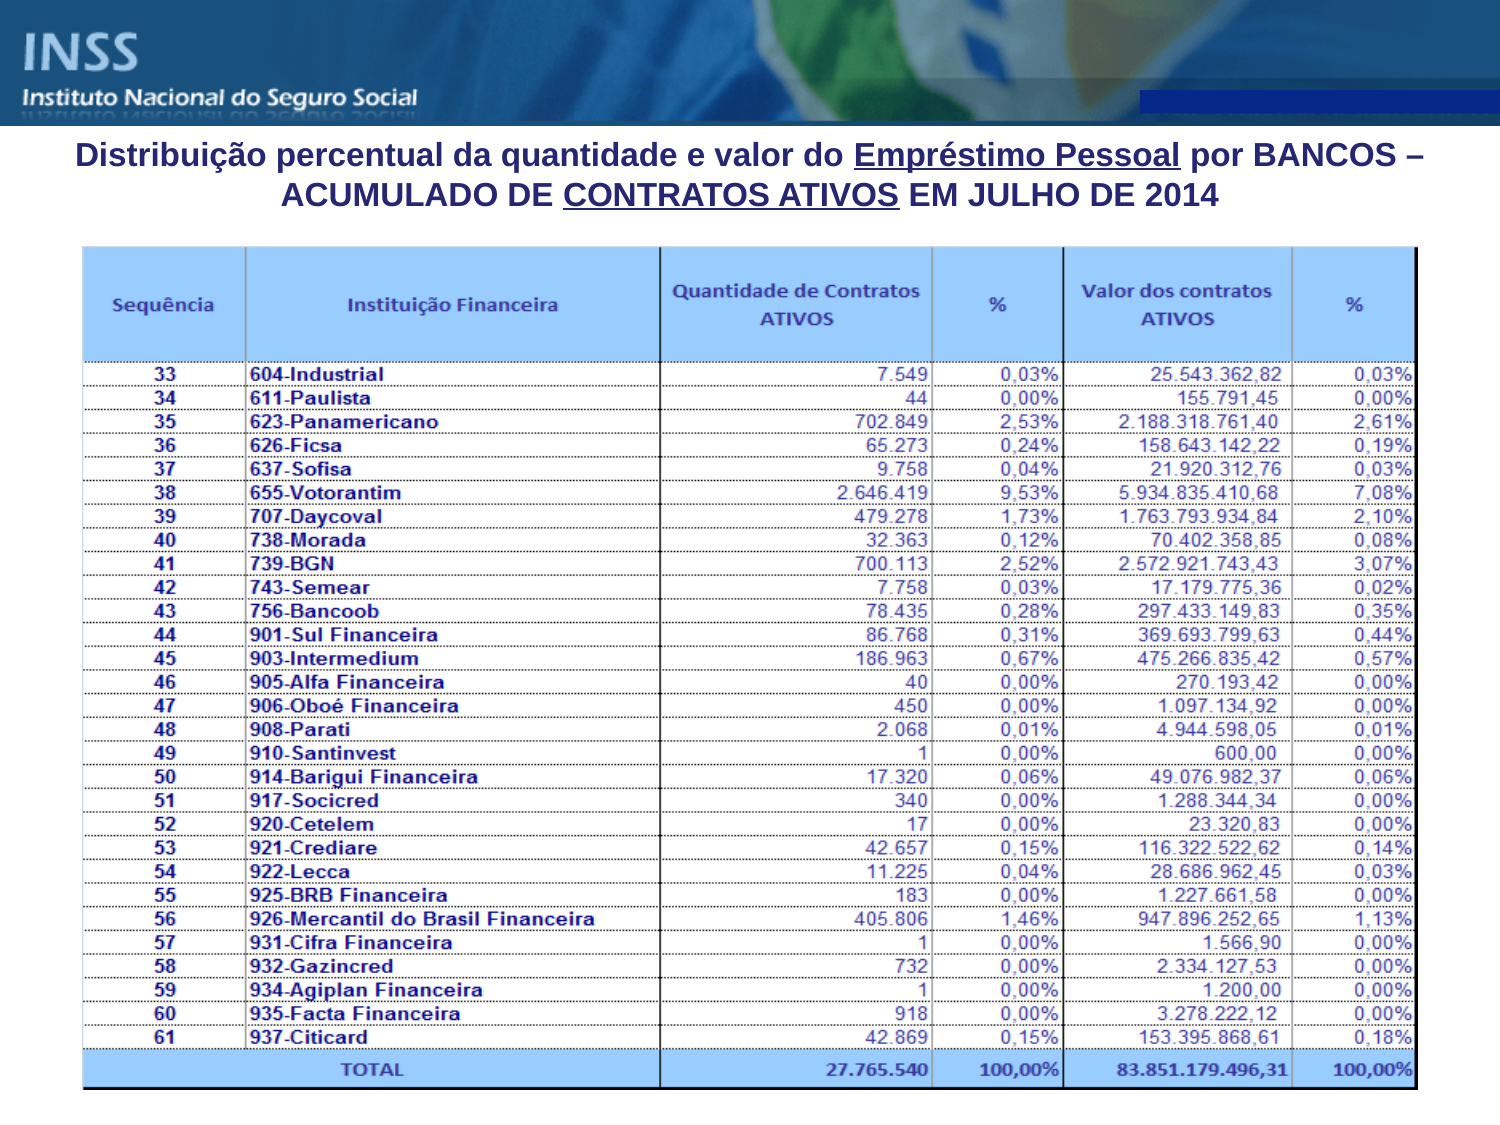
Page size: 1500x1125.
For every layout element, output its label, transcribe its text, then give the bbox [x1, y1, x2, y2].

picture [81, 245, 1419, 1091]
text_box Distribuição percentual da quantidade e valor do Empréstimo Pessoal por BANCOS – ACUMULADO DE CONTRATOS ATIVOS EM JULHO DE 2014 [0, 125, 1500, 220]
picture [0, 0, 1500, 125]
